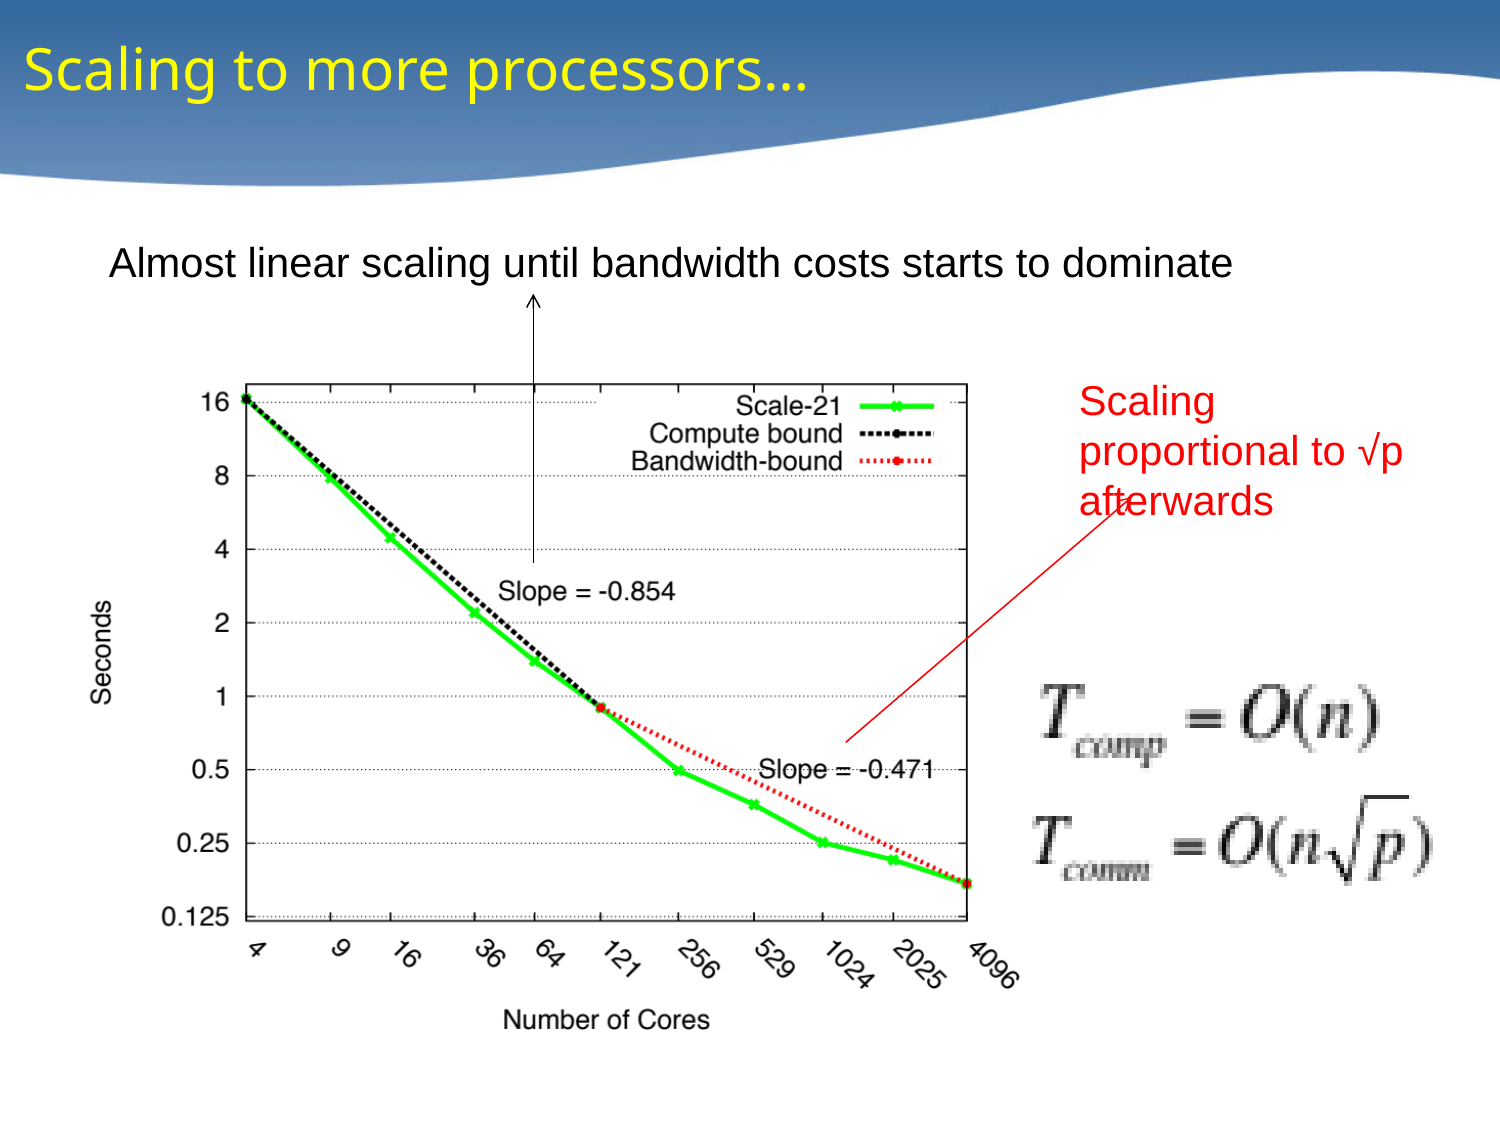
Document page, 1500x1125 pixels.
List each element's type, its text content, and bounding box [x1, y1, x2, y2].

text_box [1031, 665, 1385, 774]
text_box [845, 496, 1132, 743]
picture [0, 0, 1500, 213]
text_box Scaling proportional to √p afterwards [1064, 366, 1462, 532]
text_box Almost linear scaling until bandwidth costs starts to dominate [93, 228, 1261, 294]
picture [68, 363, 1026, 1041]
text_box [1024, 782, 1439, 891]
